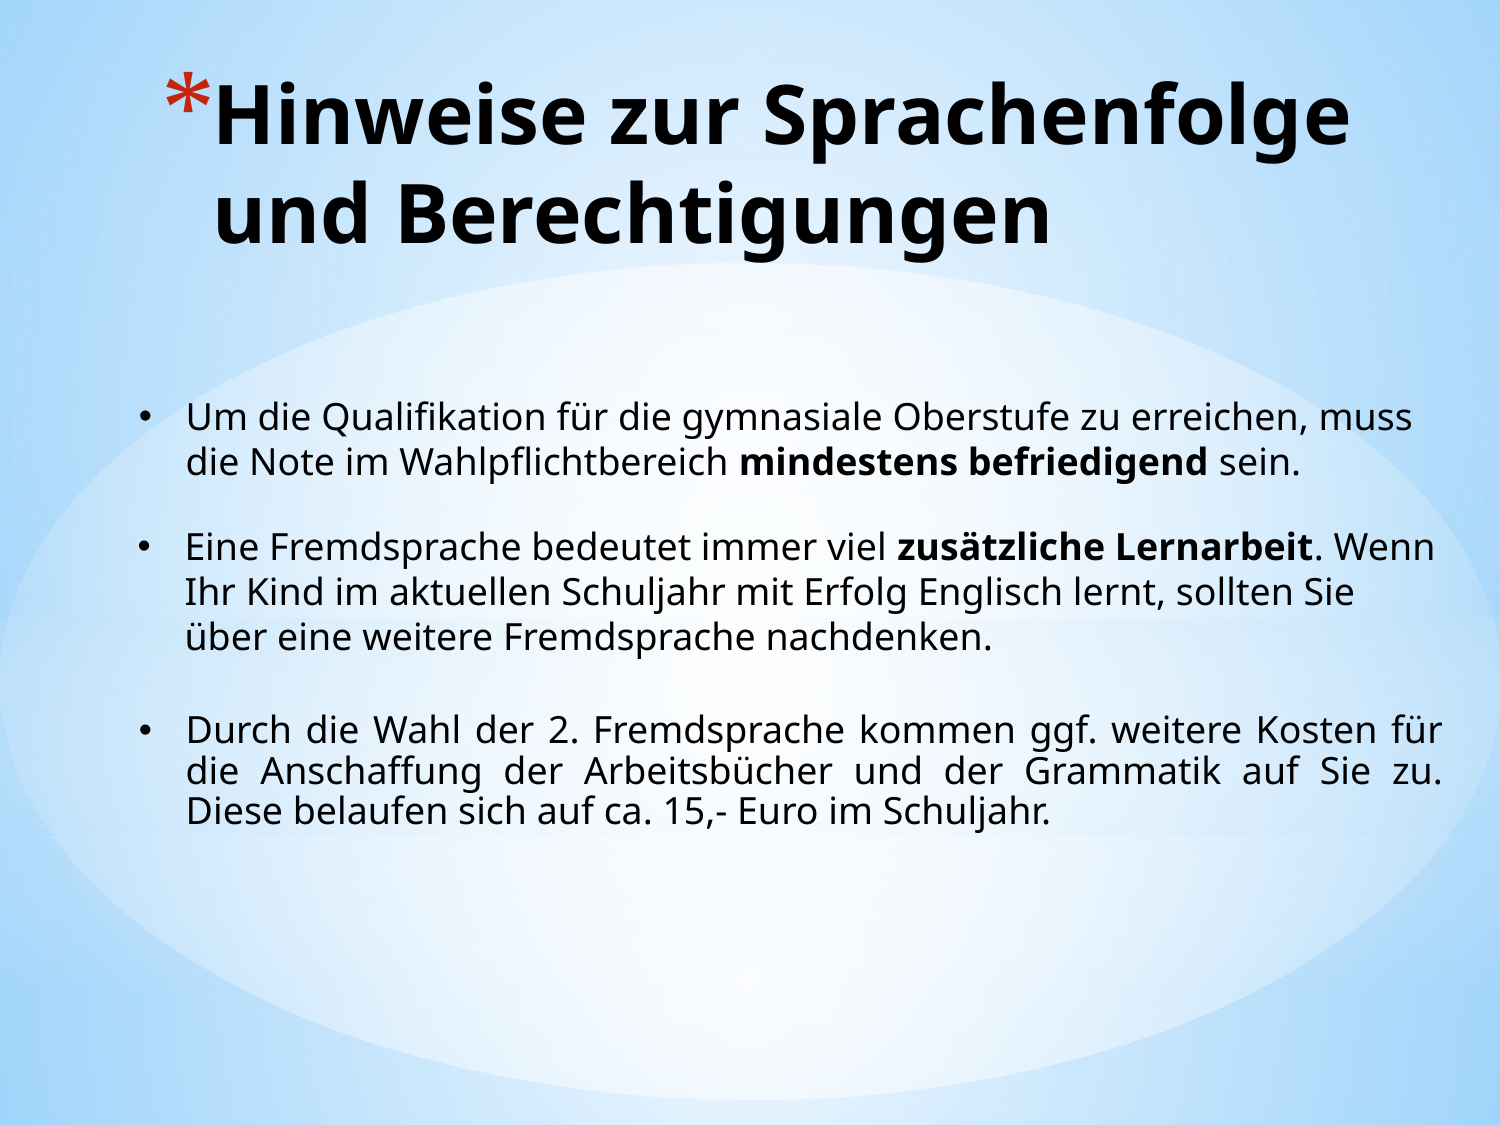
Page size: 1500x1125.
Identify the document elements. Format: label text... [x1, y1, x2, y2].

text_box Eine Fremdsprache bedeutet immer viel zusätzliche Lernarbeit. Wenn Ihr Kind im aktuellen Schuljahr mit Erfolg Englisch lernt, sollten Sie über eine weitere Fremdsprache nachdenken. [122, 515, 1458, 665]
text_box Um die Qualifikation für die gymnasiale Oberstufe zu erreichen, muss die Note im Wahlpflichtbereich mindestens befriedigend sein. [123, 385, 1459, 490]
text_box Durch die Wahl der 2. Fremdsprache kommen ggf. weitere Kosten für die Anschaffung der Arbeitsbücher und der Grammatik auf Sie zu. Diese belaufen sich auf ca. 15,- Euro im Schuljahr. [123, 704, 1459, 841]
title Hinweise zur Sprachenfolge und Berechtigungen [147, 54, 1412, 327]
